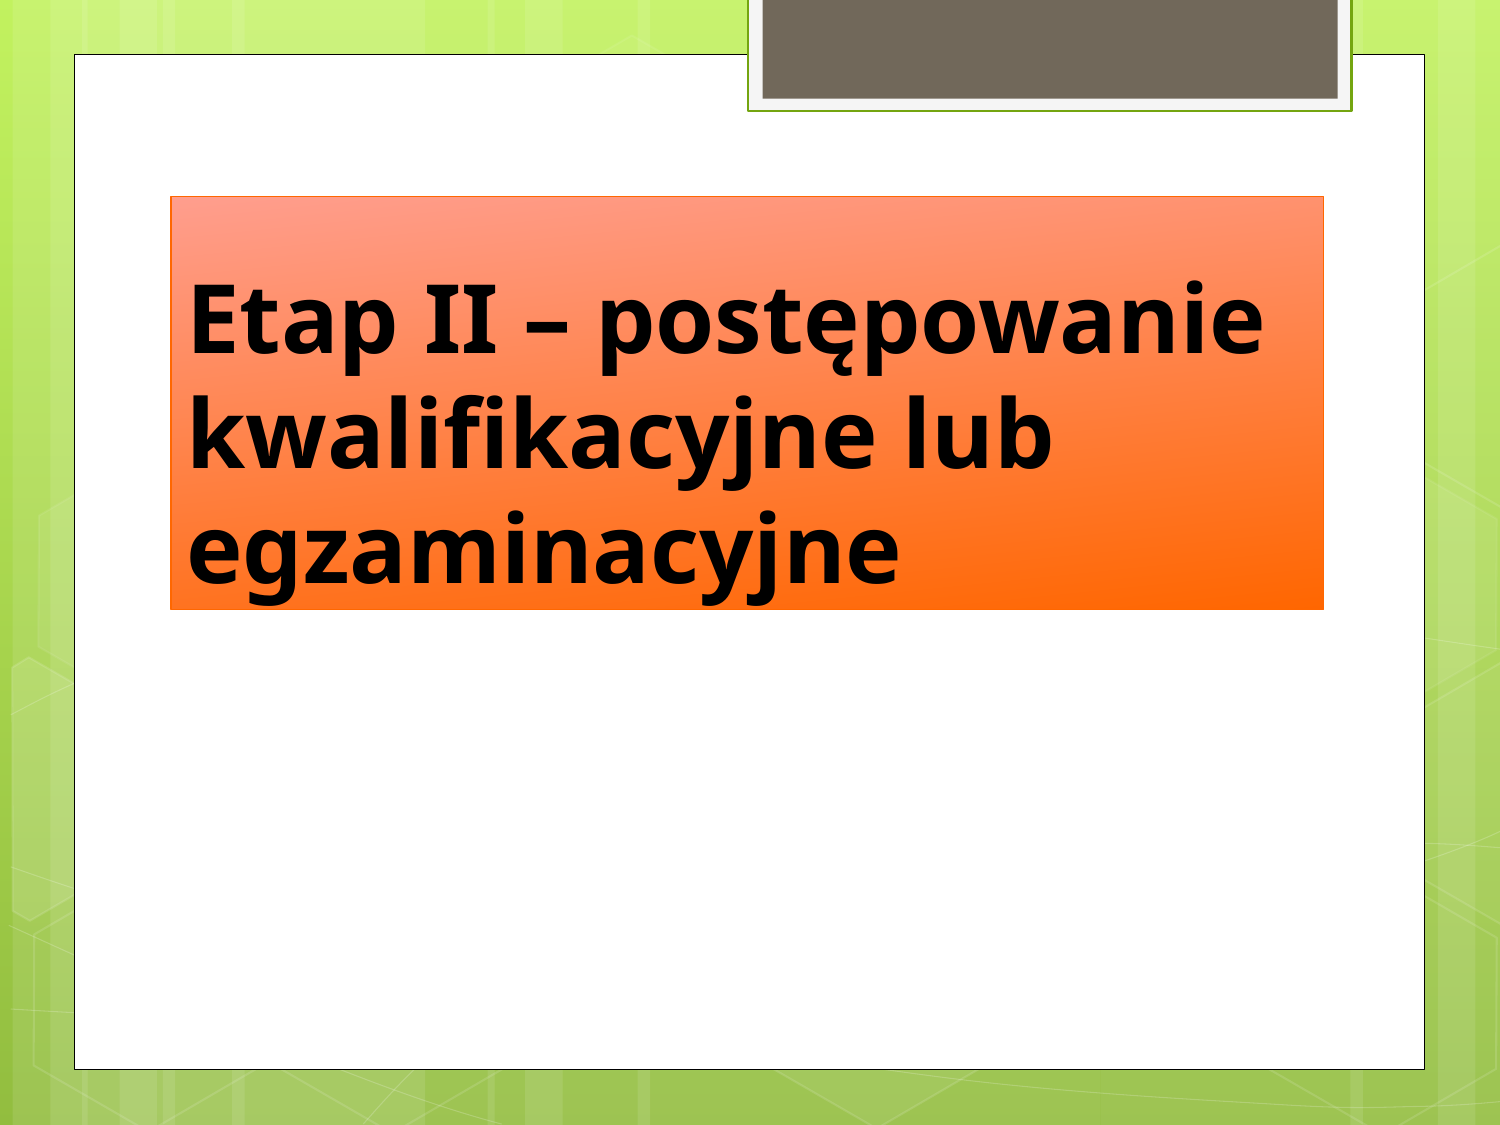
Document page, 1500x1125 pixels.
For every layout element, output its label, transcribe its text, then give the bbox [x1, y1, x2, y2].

title Etap II – postępowanie kwalifikacyjne lub egzaminacyjne [170, 196, 1324, 610]
